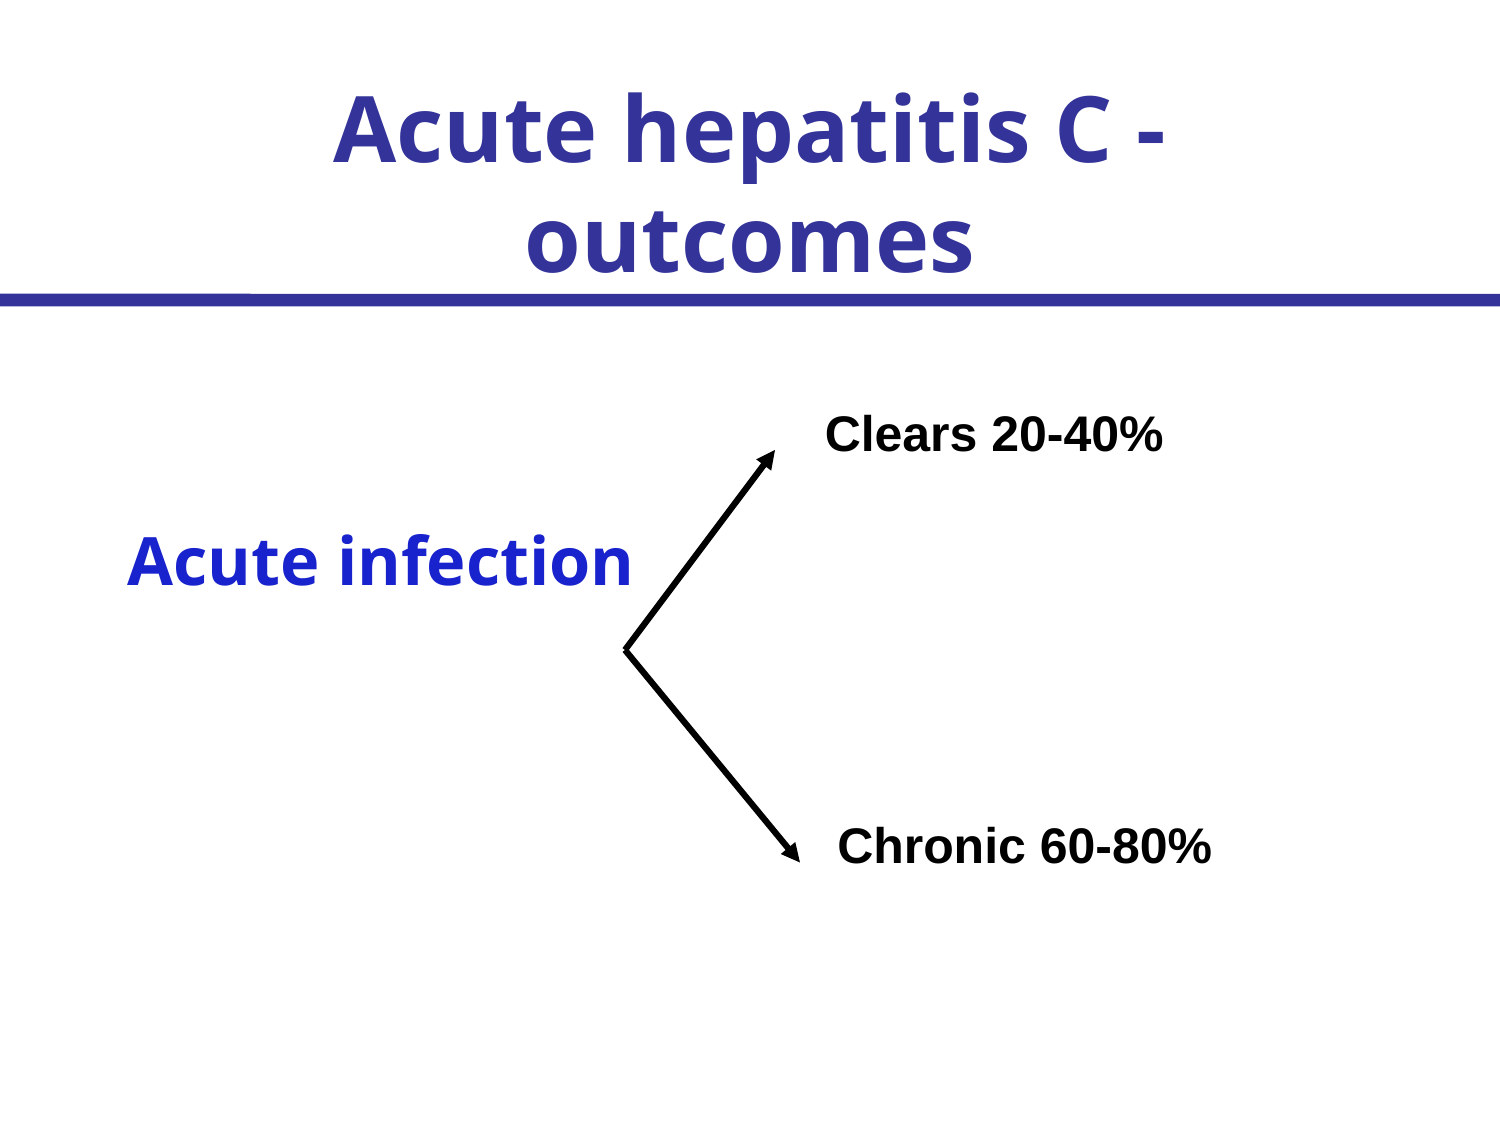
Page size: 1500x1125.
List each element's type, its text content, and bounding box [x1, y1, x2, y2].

text_box [625, 450, 775, 649]
text_box Chronic 60-80% [822, 806, 1228, 882]
text_box Clears 20-40% [810, 393, 1179, 469]
list Acute infection [112, 324, 1388, 1000]
text_box [624, 649, 800, 863]
title Acute hepatitis C - outcomes [112, 75, 1388, 288]
